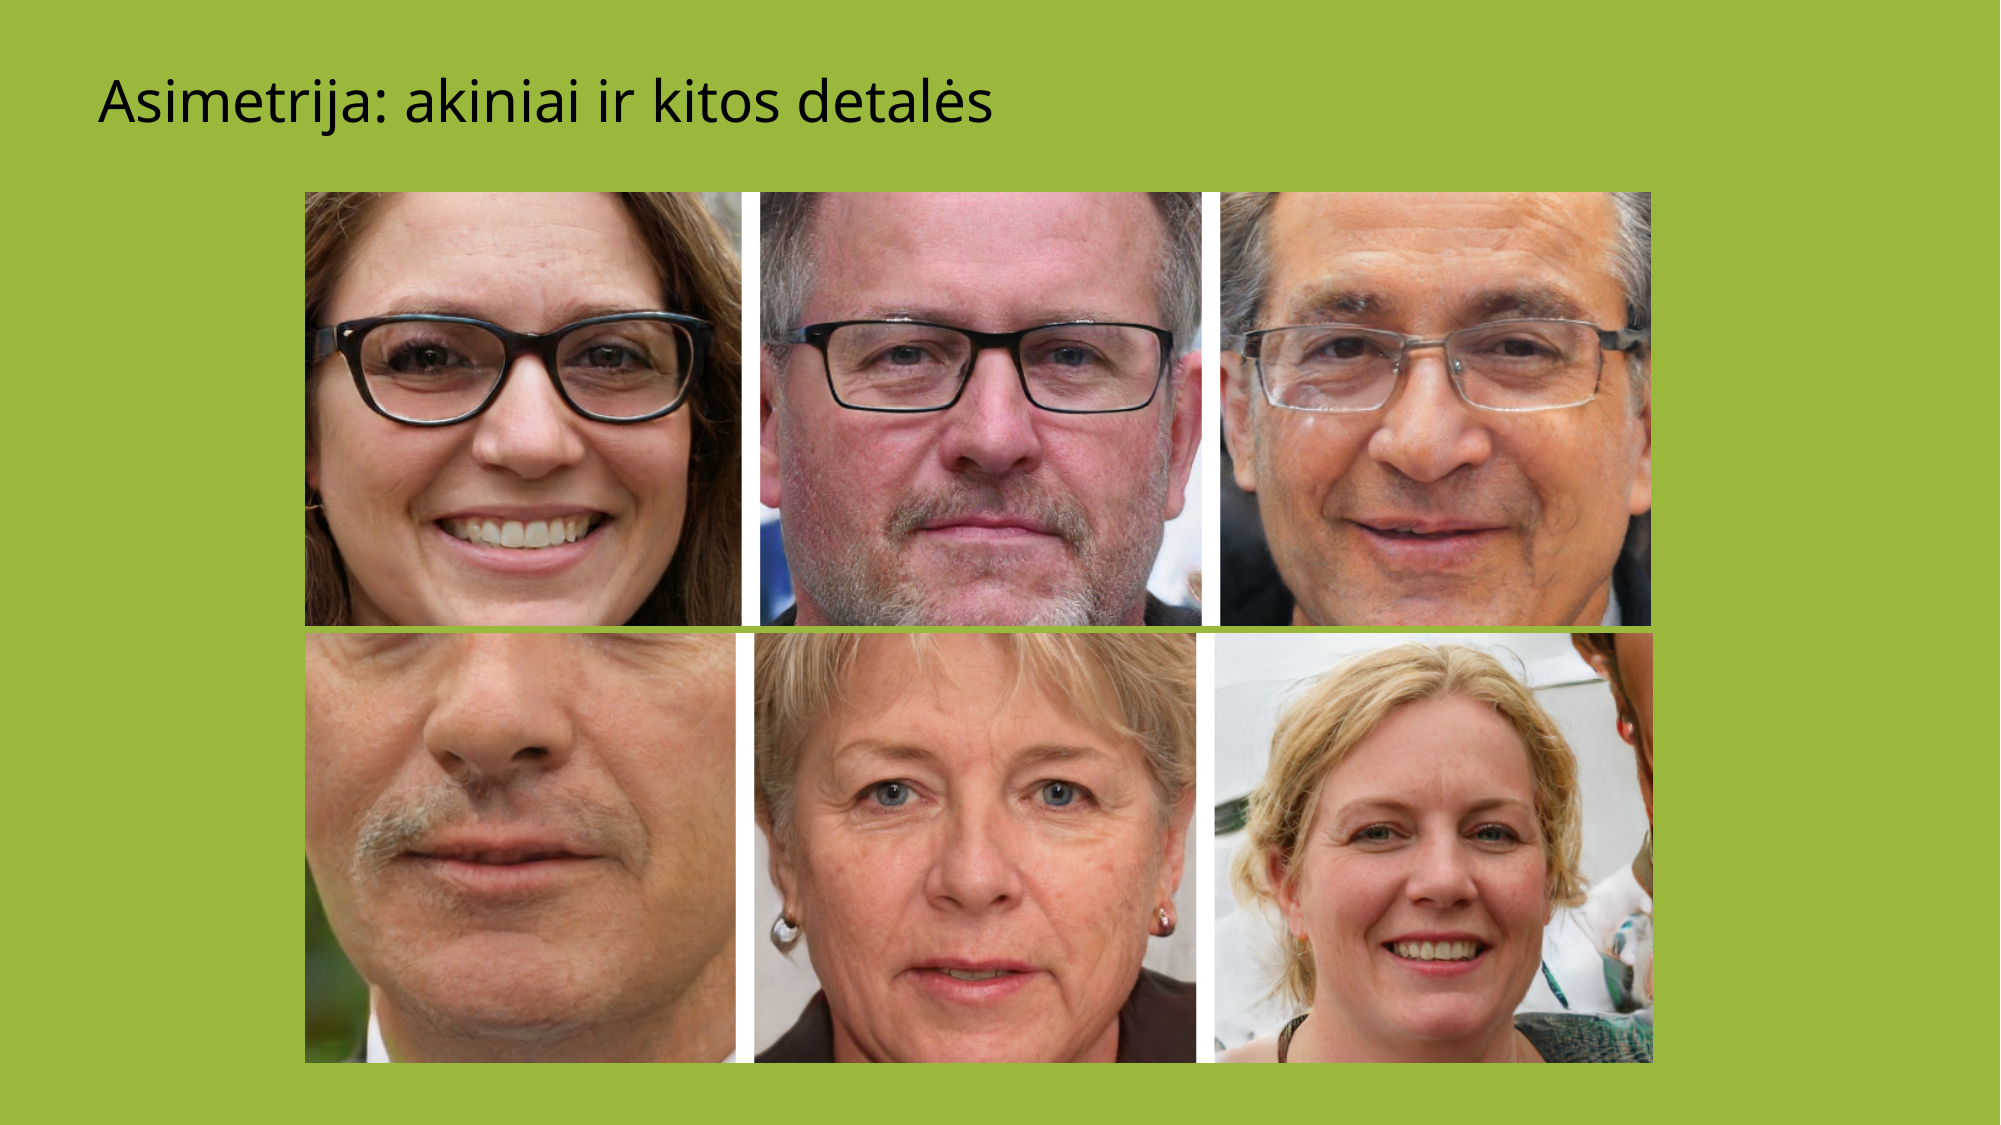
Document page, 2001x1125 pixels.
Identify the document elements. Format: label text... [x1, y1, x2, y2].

picture [305, 633, 1653, 1063]
picture [305, 192, 1651, 626]
list Asimetrija: akiniai ir kitos detalės [83, 64, 1809, 779]
